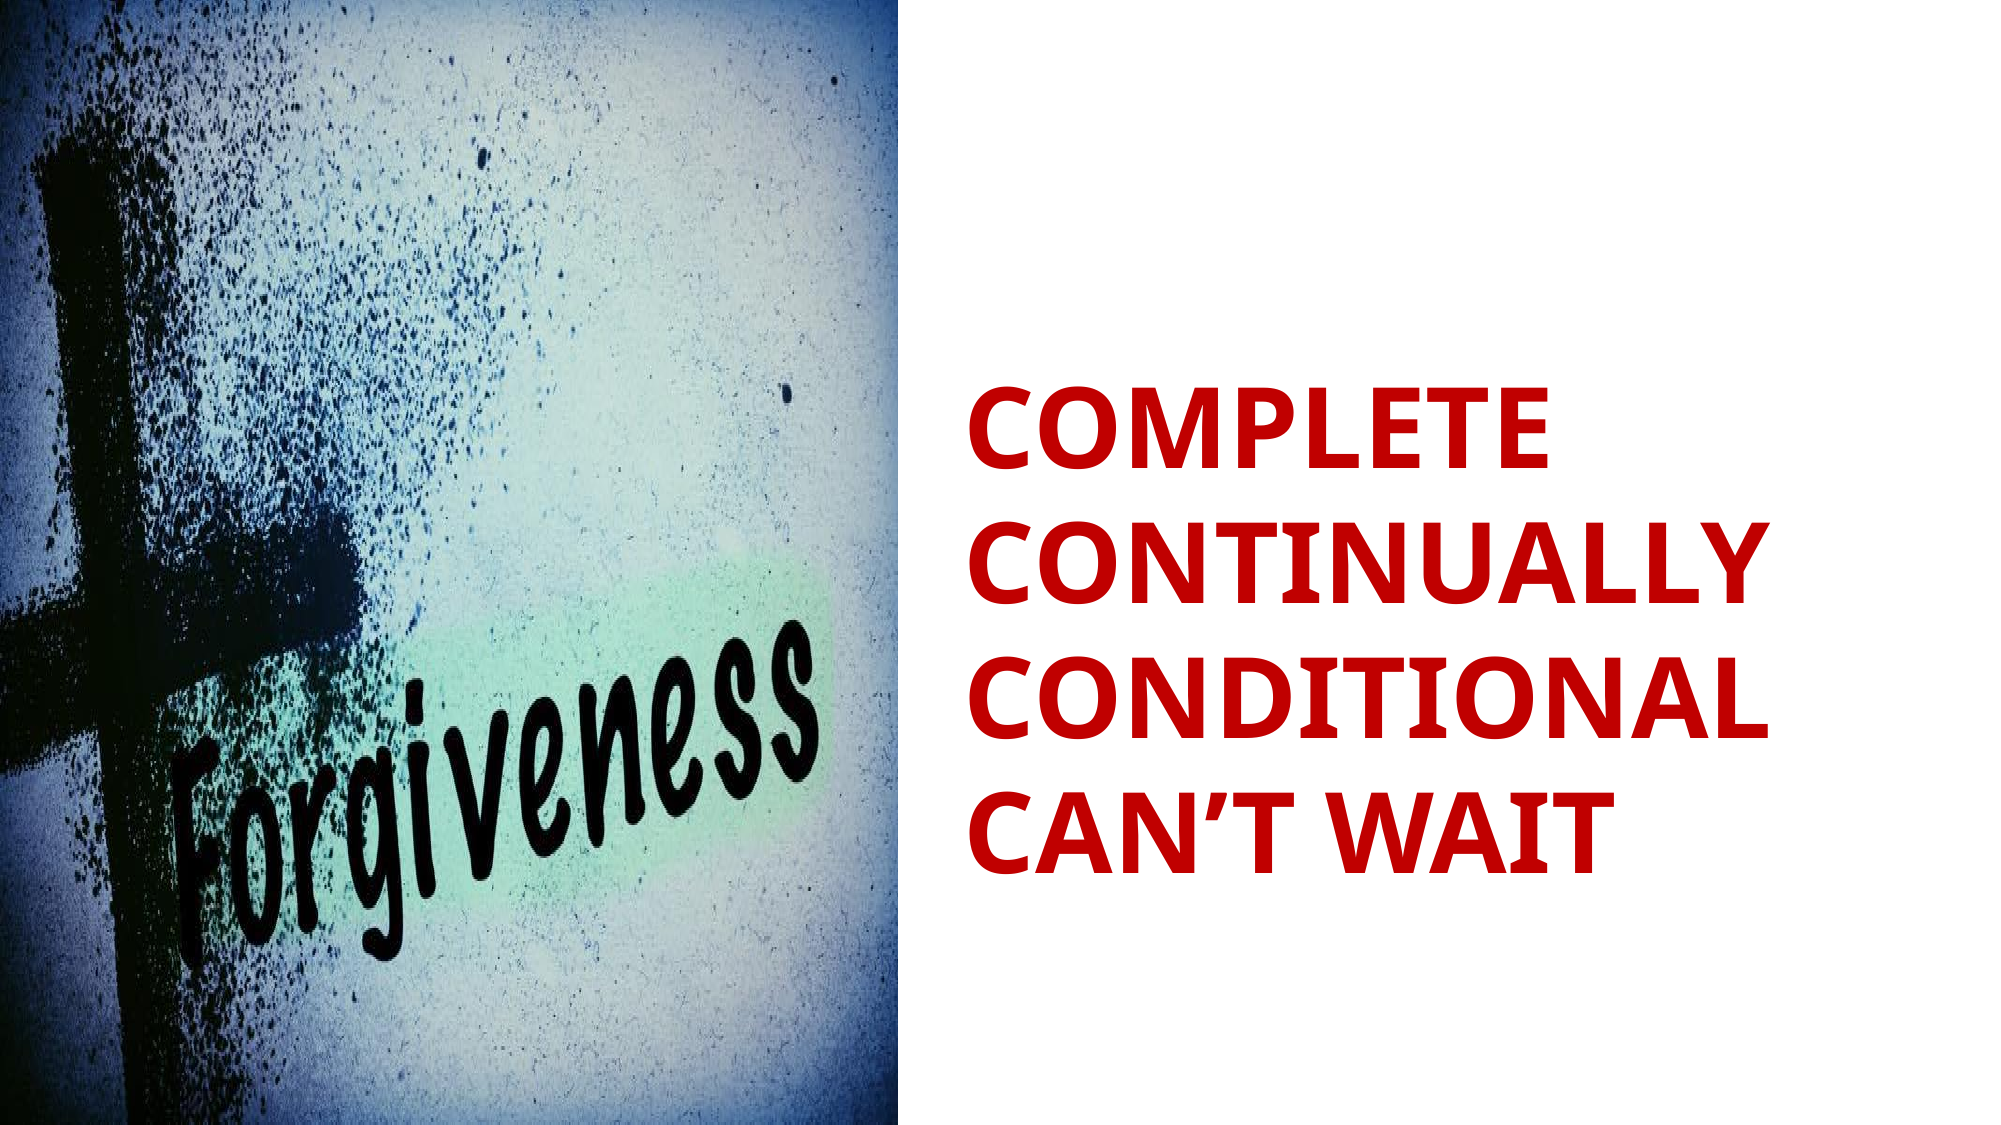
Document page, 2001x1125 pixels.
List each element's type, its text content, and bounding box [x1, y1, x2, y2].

picture [0, 0, 898, 1125]
text_box COMPLETE CONTINUALLY CONDITIONAL CAN’T WAIT [948, 348, 1919, 904]
